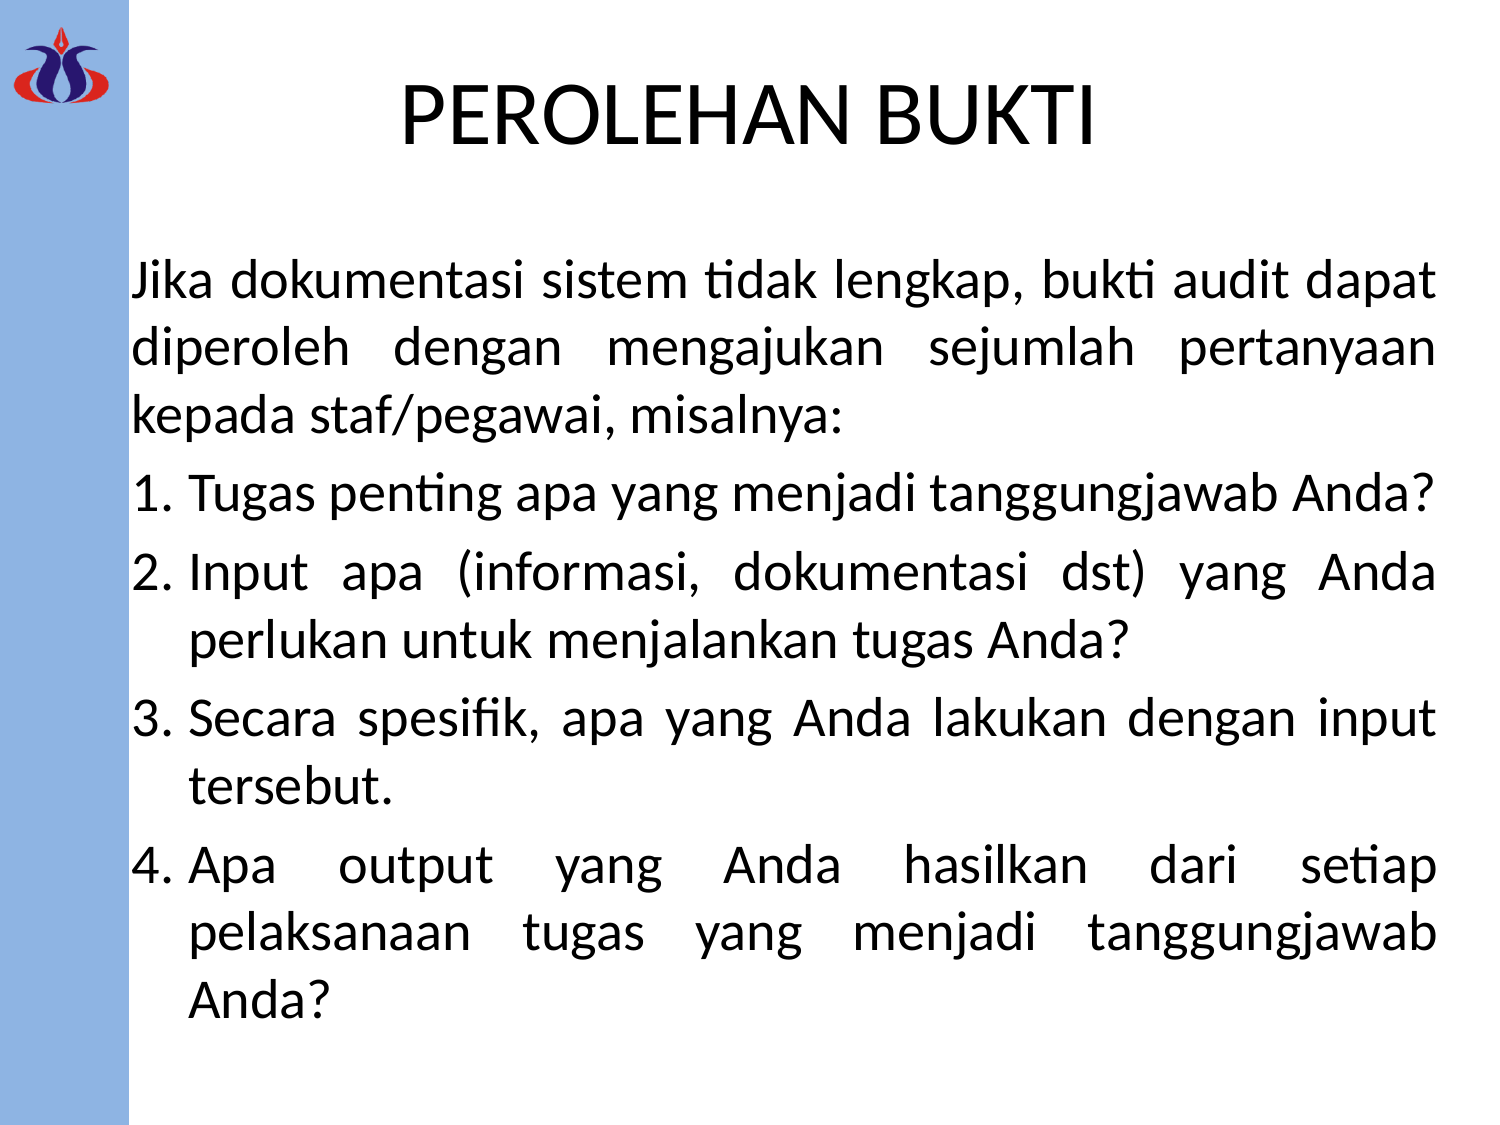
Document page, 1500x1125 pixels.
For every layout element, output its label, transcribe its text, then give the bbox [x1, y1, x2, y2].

list Jika dokumentasi sistem tidak lengkap, bukti audit dapat diperoleh dengan mengajukan sejumlah pertanyaan kepada staf/pegawai, misalnya: Tugas penting apa yang menjadi tanggungjawab Anda? Input apa (informasi, dokumentasi dst) yang Anda perlukan untuk menjalankan tugas Anda? Secara spesifik, apa yang Anda lakukan dengan input tersebut. Apa output yang Anda hasilkan dari setiap pelaksanaan tugas yang menjadi tanggungjawab Anda? [117, 234, 1454, 1067]
picture [11, 23, 111, 106]
title PEROLEHAN BUKTI [75, 45, 1425, 233]
